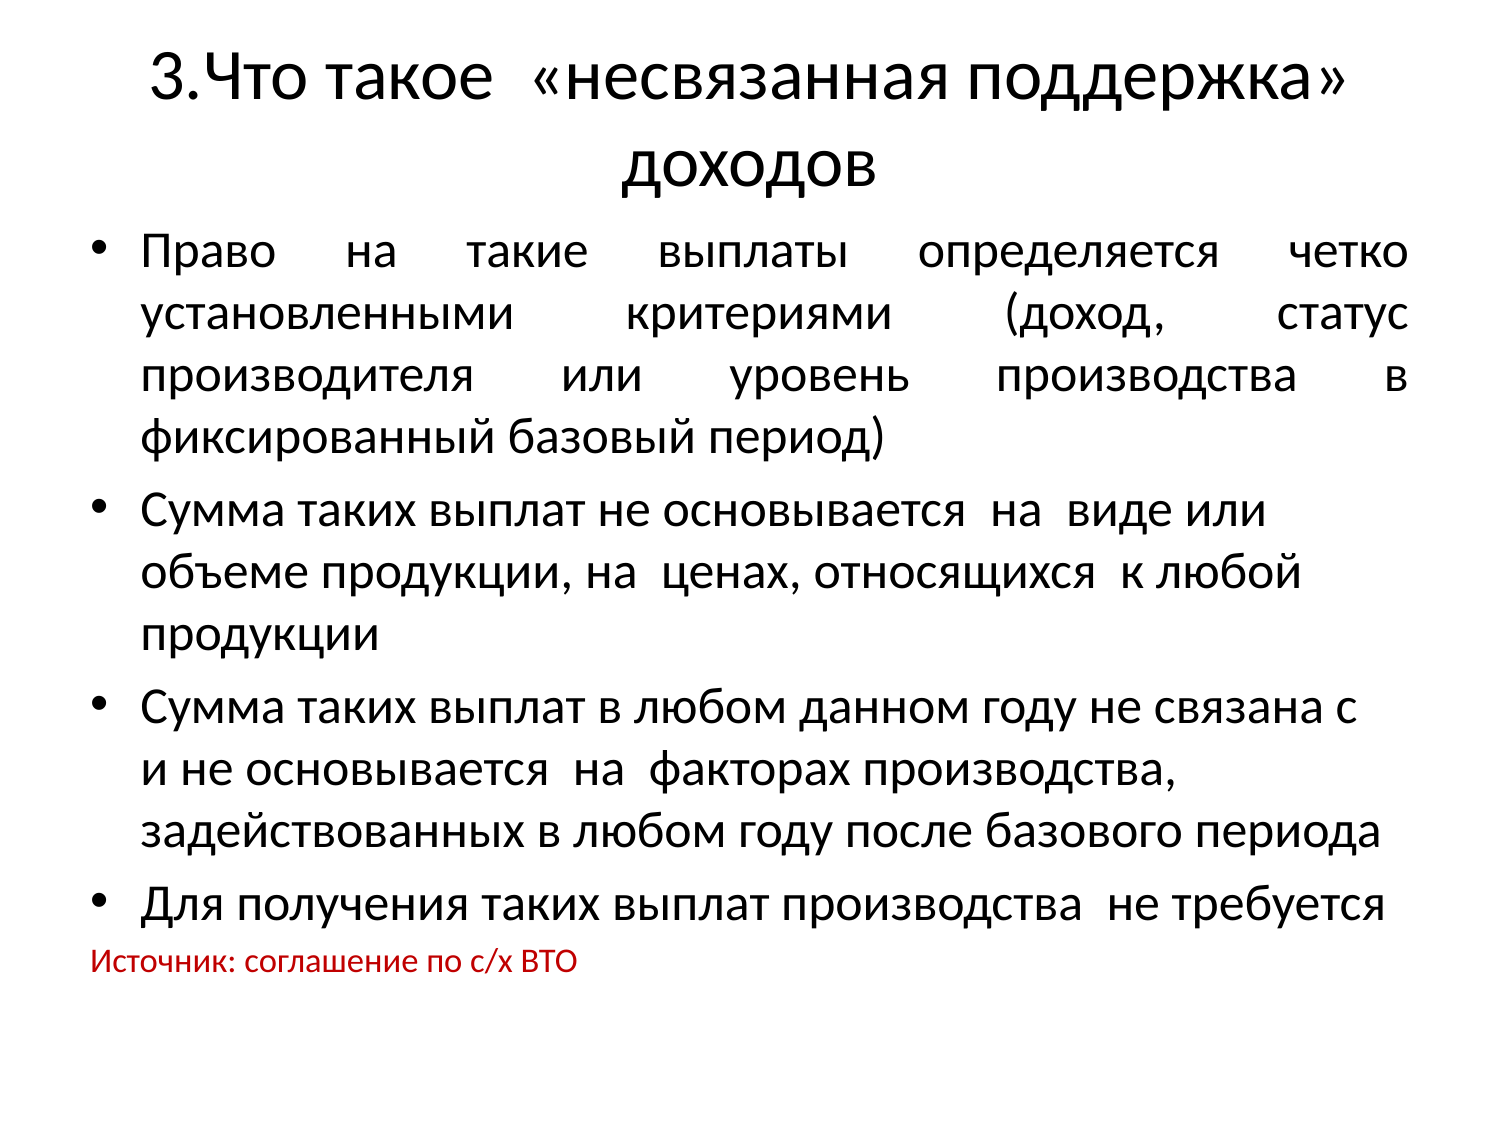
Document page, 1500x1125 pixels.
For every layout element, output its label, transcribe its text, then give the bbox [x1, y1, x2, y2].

title 3.Что такое «несвязанная поддержка» доходов [75, 19, 1425, 208]
list Право на такие выплаты определяется четко установленными критериями (доход, статус производителя или уровень производства в фиксированный базовый период) Сумма таких выплат не основывается на виде или объеме продукции, на ценах, относящихся к любой продукции Сумма таких выплат в любом данном году не связана с и не основывается на факторах производства, задействованных в любом году после базового периода Для получения таких выплат производства не требуется Источник: соглашение по с/х ВТО [75, 208, 1425, 1071]
